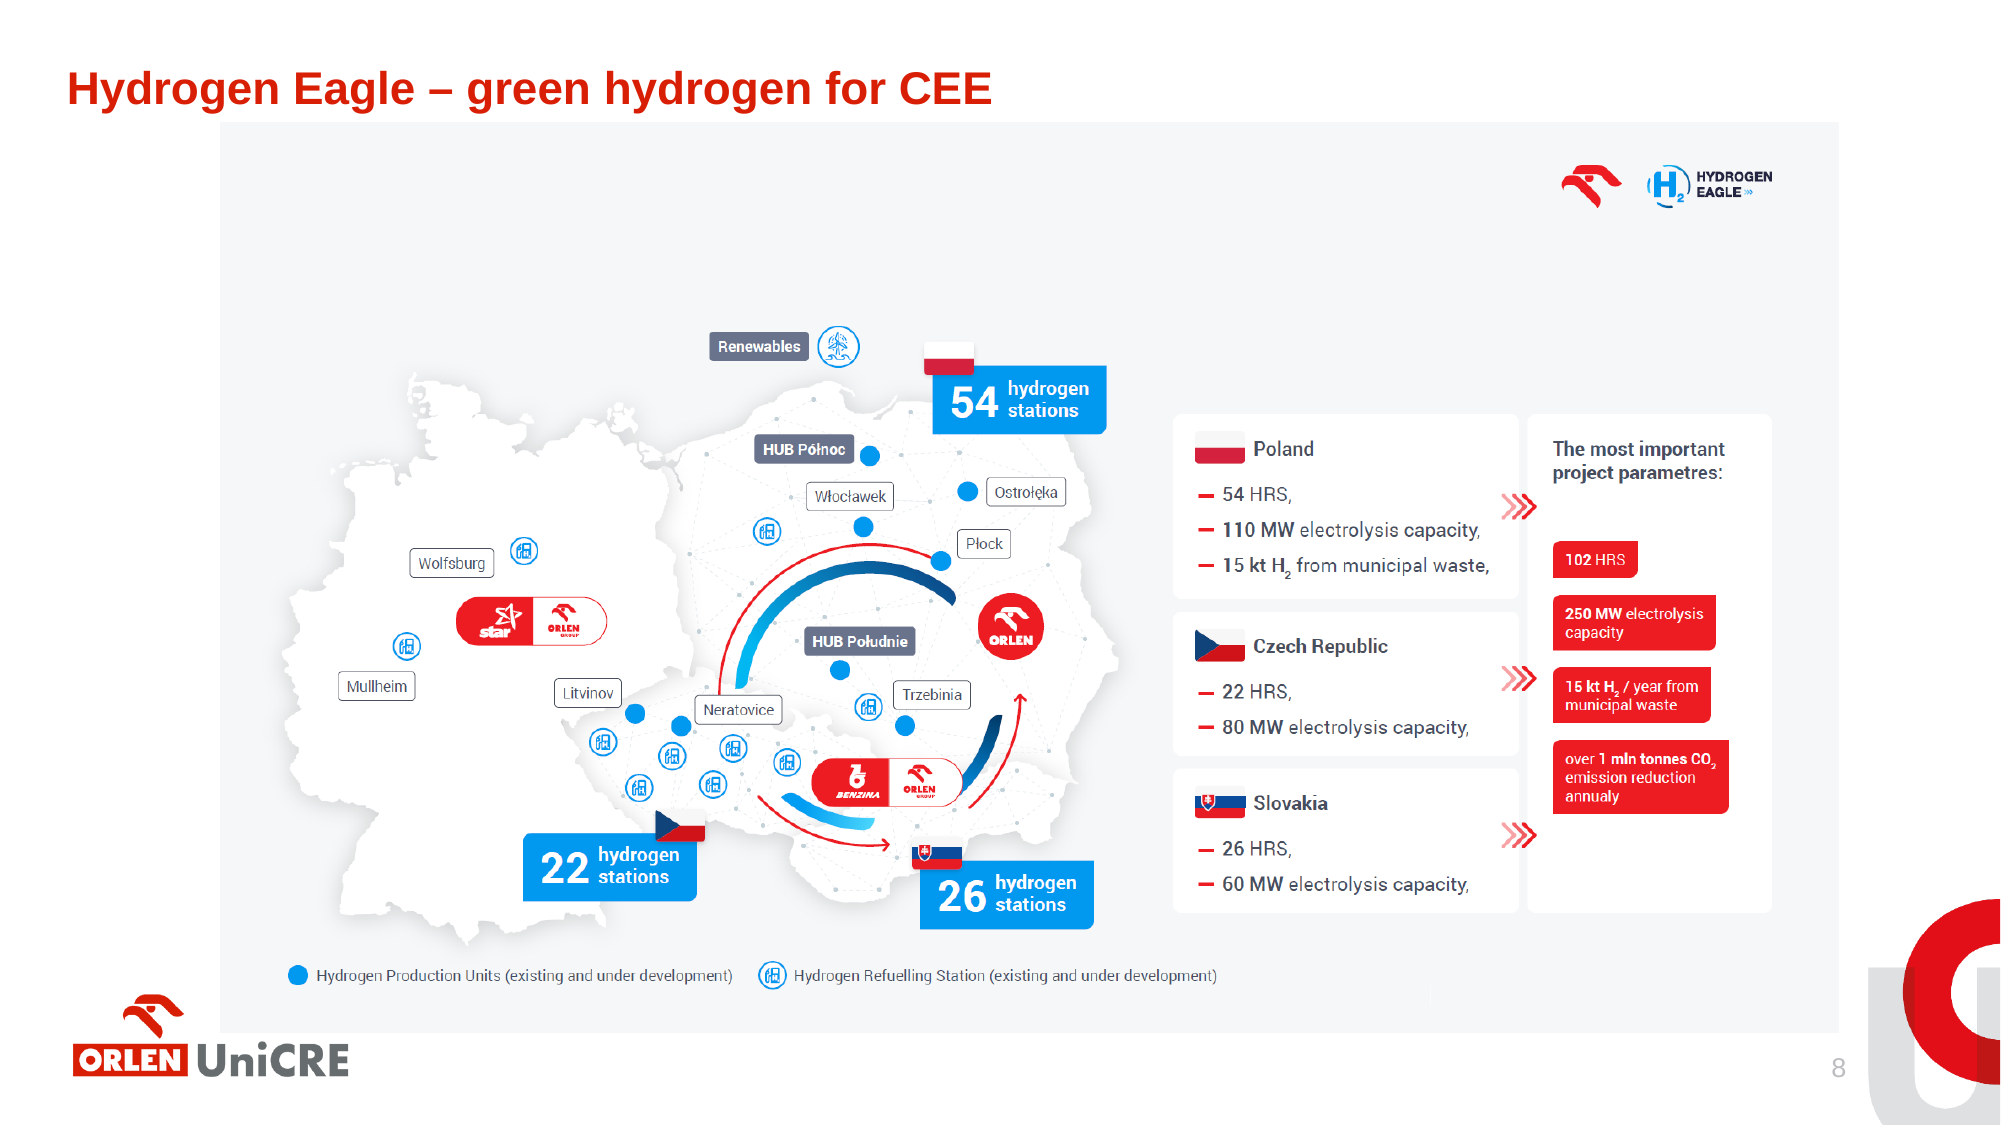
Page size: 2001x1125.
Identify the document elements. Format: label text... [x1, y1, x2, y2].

picture [40, 122, 1839, 1109]
slide_number 8 [1661, 1049, 1862, 1085]
text_box Hydrogen Eagle – green hydrogen for CEE [66, 65, 1945, 137]
picture [1848, 891, 2001, 1125]
